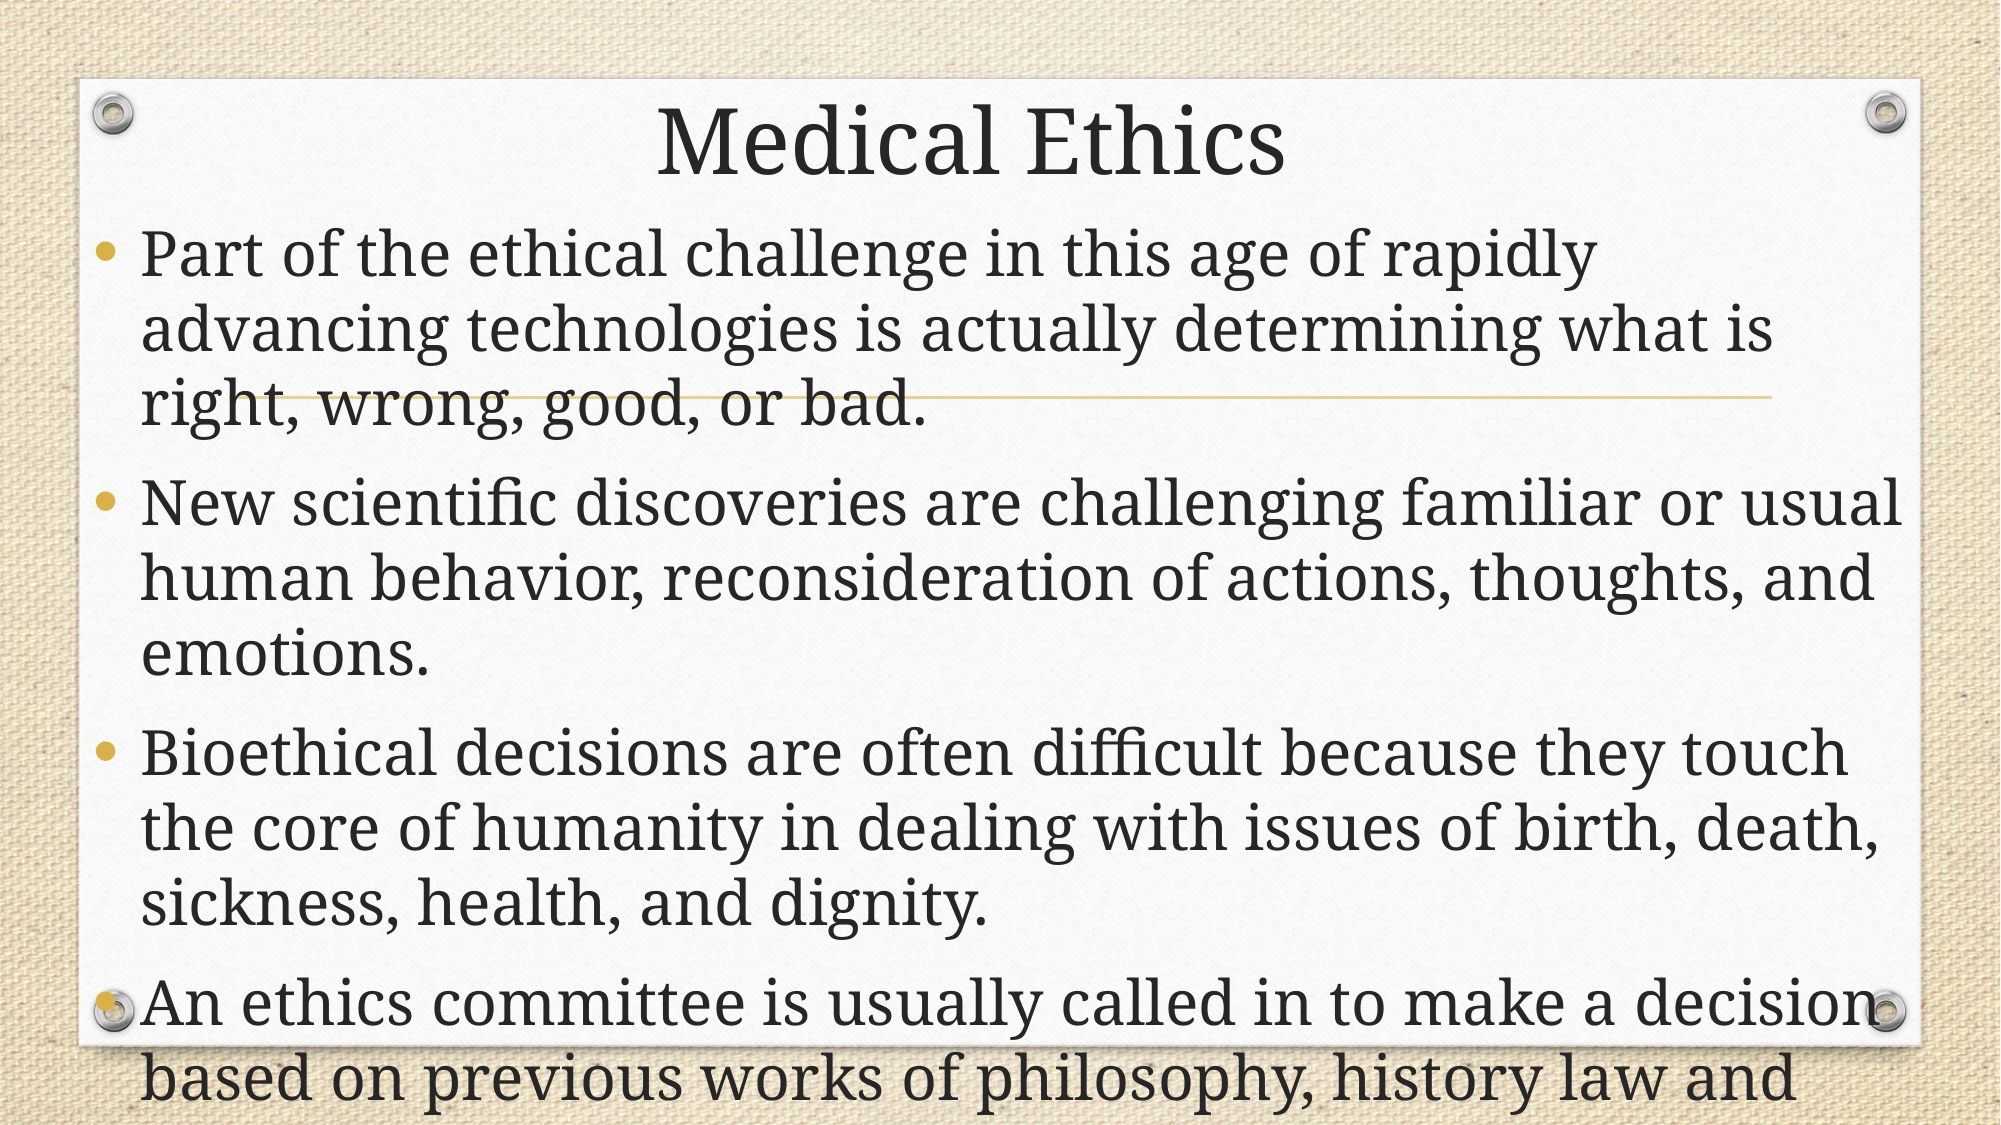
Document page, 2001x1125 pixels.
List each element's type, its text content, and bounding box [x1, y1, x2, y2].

title Medical Ethics [184, 31, 1760, 206]
picture [0, 0, 2001, 1125]
list Part of the ethical challenge in this age of rapidly advancing technologies is actually determining what is right, wrong, good, or bad. New scientific discoveries are challenging familiar or usual human behavior, reconsideration of actions, thoughts, and emotions. Bioethical decisions are often difficult because they touch the core of humanity in dealing with issues of birth, death, sickness, health, and dignity. An ethics committee is usually called in to make a decision based on previous works of philosophy, history law and religion to assist them in making a decision. [78, 206, 1932, 1034]
